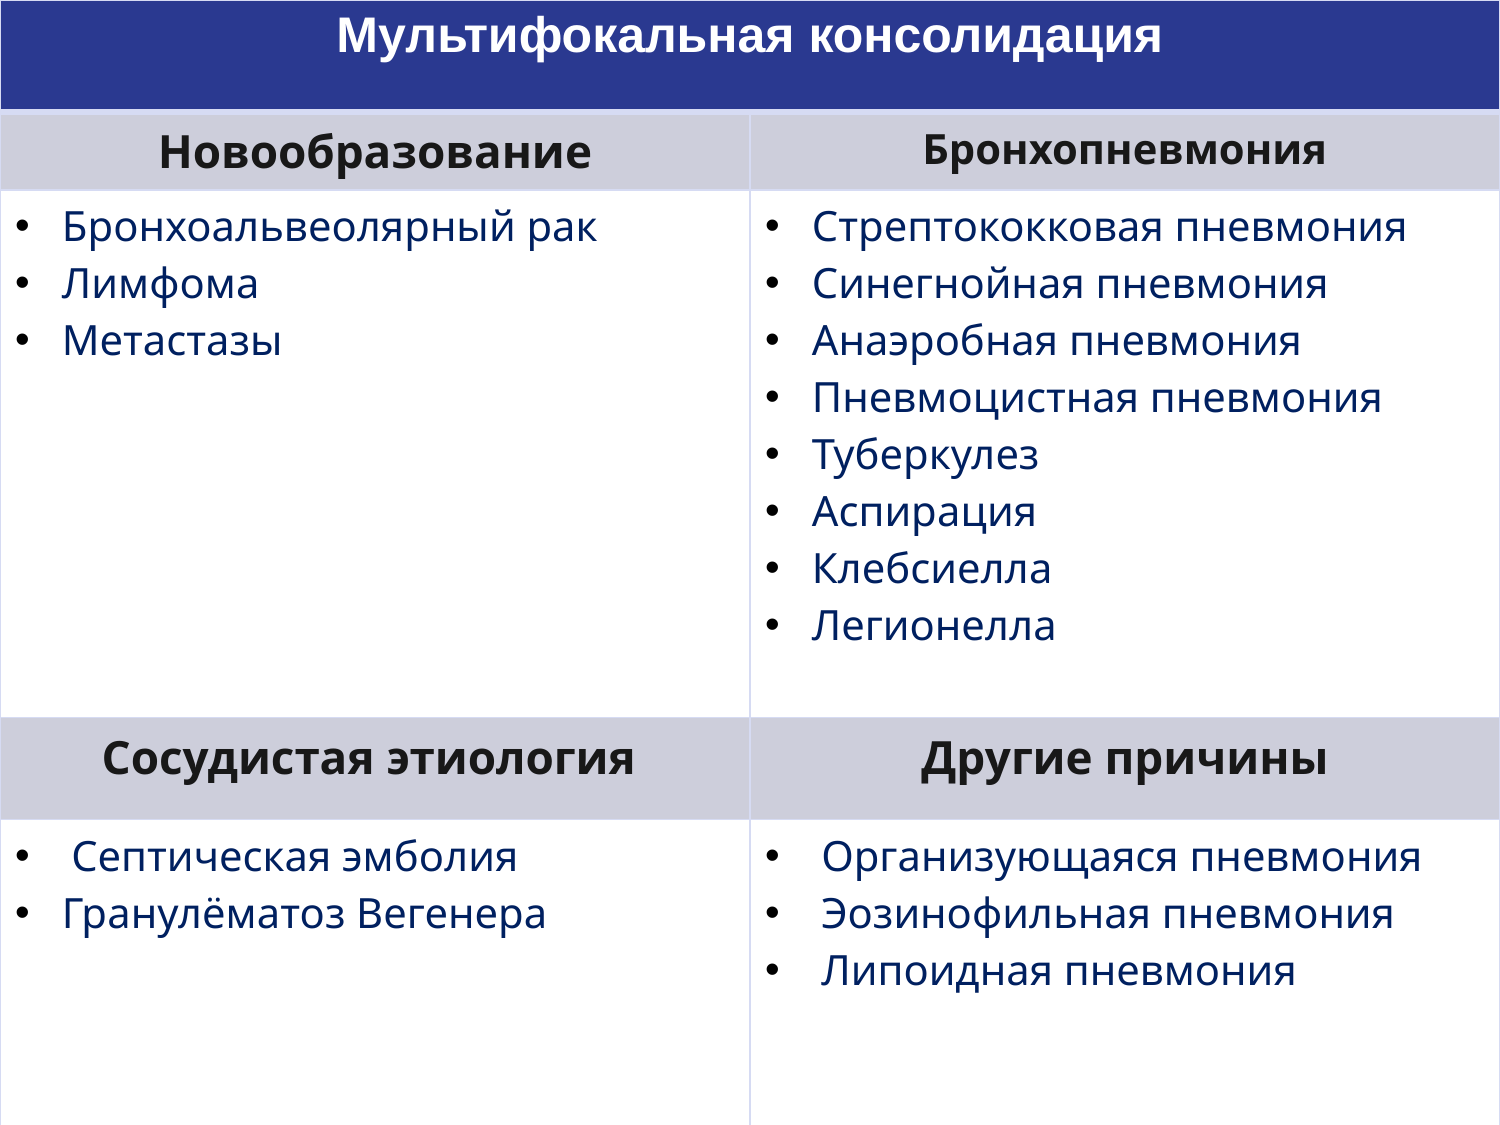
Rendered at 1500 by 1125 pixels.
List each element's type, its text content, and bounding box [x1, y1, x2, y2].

table_cell Септическая эмболия Гранулёматоз Вегенера [1, 820, 749, 1125]
table_cell Бронхопневмония [751, 115, 1499, 189]
table_cell Стрептококковая пневмония Синегнойная пневмония Анаэробная пневмония Пневмоцистная пневмония Туберкулез Аспирация Клебсиелла Легионелла [751, 191, 1499, 717]
table_cell Другие причины [751, 718, 1499, 819]
table_cell Бронхоальвеолярный рак Лимфома Метастазы [1, 191, 749, 717]
table_cell Сосудистая этиология [1, 718, 749, 819]
table_cell Новообразование [1, 115, 749, 189]
table_cell Организующаяся пневмония Эозинофильная пневмония Липоидная пневмония [751, 820, 1499, 1125]
table_header Мультифокальная консолидация [1, 1, 1499, 109]
